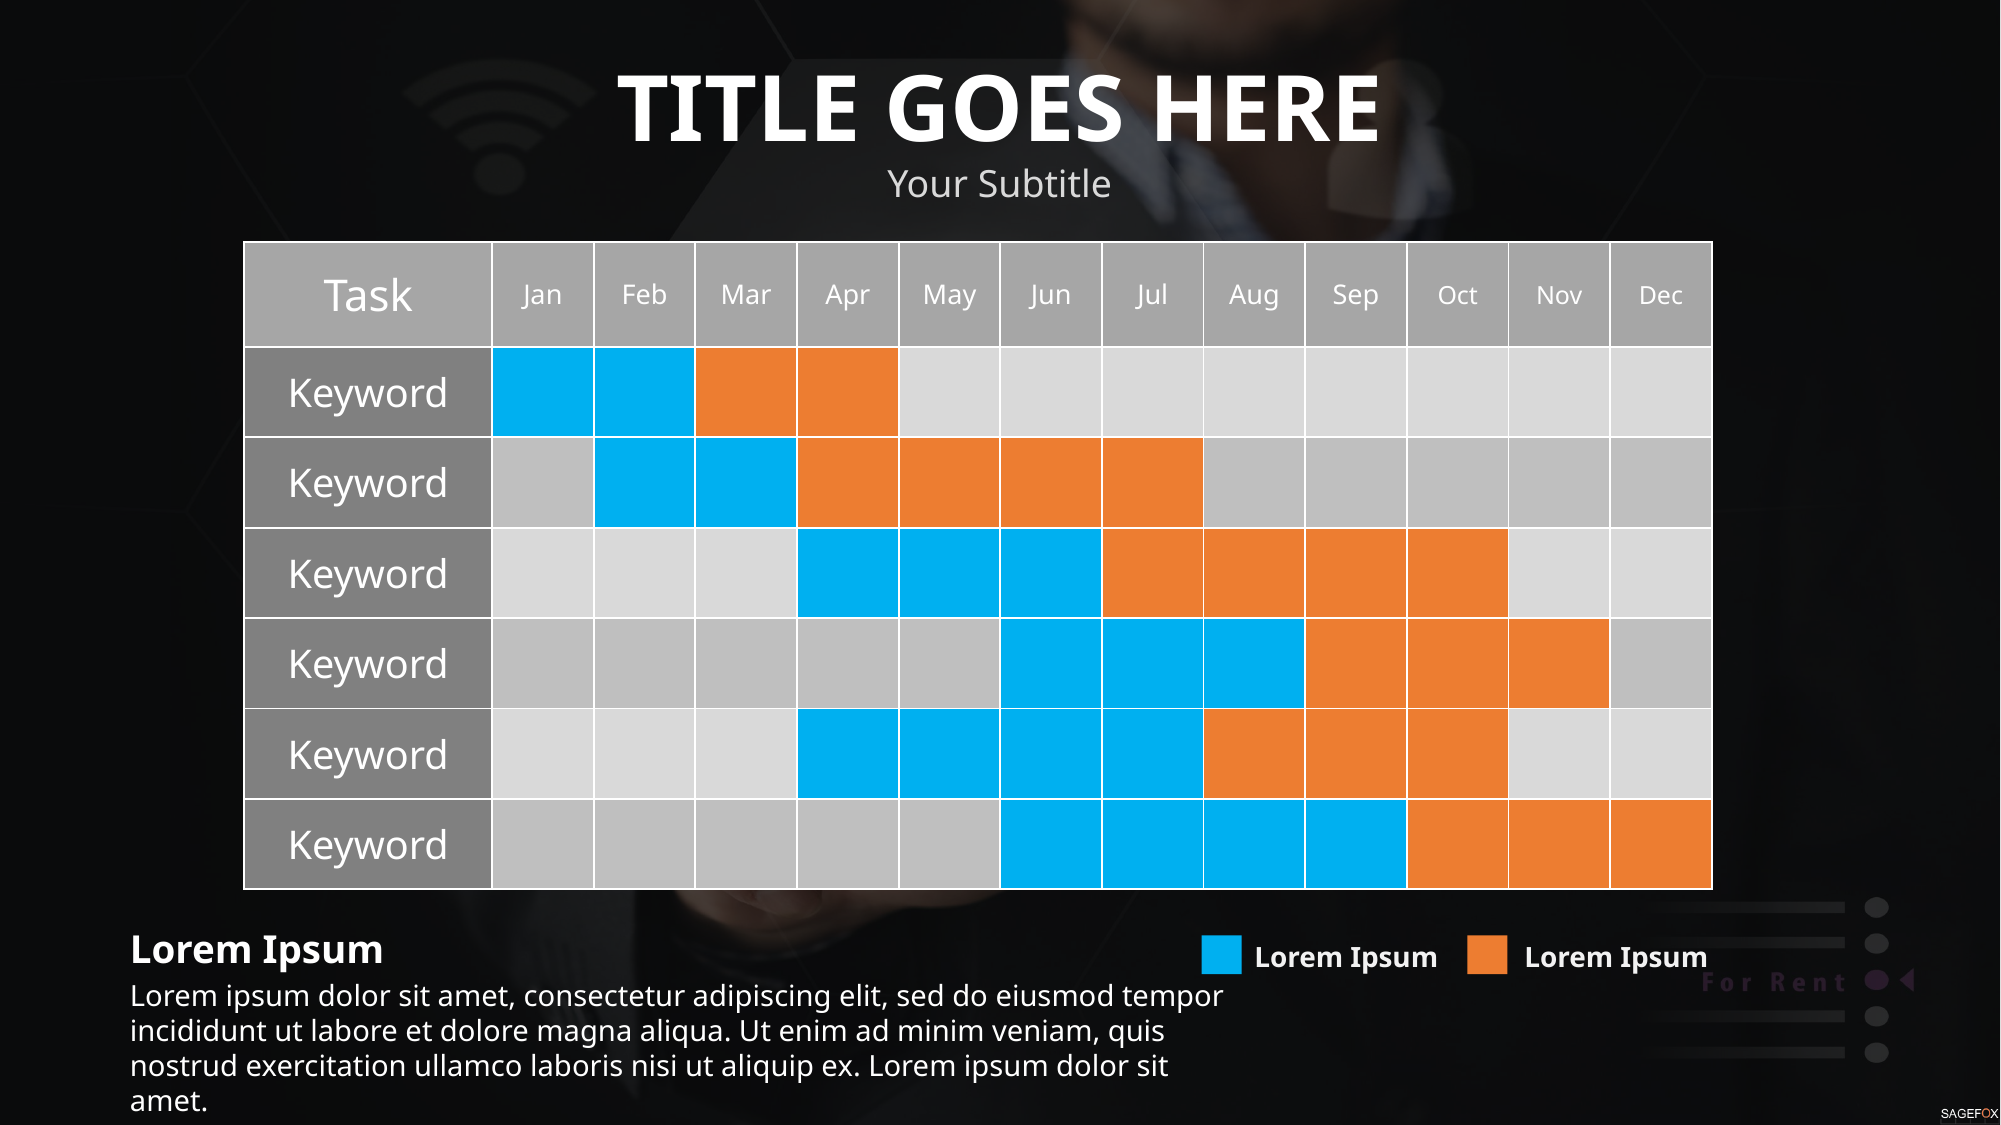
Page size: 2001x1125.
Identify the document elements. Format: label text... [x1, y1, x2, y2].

table_cell [1001, 619, 1101, 708]
table_cell [696, 619, 796, 708]
table_cell [1306, 800, 1406, 888]
table_header May [900, 243, 999, 346]
table_cell [493, 800, 593, 888]
table_cell [798, 529, 898, 617]
table_cell [1204, 529, 1304, 617]
table_cell [900, 438, 999, 527]
table_cell [1204, 709, 1304, 798]
table_cell [595, 800, 694, 888]
table_header Task [245, 243, 491, 346]
table_cell Keyword [245, 438, 491, 527]
table_cell [1306, 348, 1406, 436]
table_cell [1306, 438, 1406, 527]
table_header Jan [493, 243, 593, 346]
table_cell [1103, 348, 1203, 436]
table_cell [696, 709, 796, 798]
table_header Dec [1611, 243, 1711, 346]
table_cell [798, 800, 898, 888]
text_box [1201, 935, 1696, 975]
table_cell [1408, 619, 1508, 708]
table_cell [595, 438, 694, 527]
table_cell [595, 348, 694, 436]
table_cell [493, 619, 593, 708]
table_cell [1204, 800, 1304, 888]
table_cell [1204, 619, 1304, 708]
text_box Lorem Ipsum Lorem ipsum dolor sit amet, consectetur adipiscing elit, sed do eiusmod tempor incididunt ut labore et dolore magna aliqua. Ut enim ad minim veniam, quis nostrud exercitation ullamco laboris nisi ut aliquip ex. Lorem ipsum dolor sit amet. [115, 917, 1246, 1125]
table_cell [1103, 800, 1203, 888]
table_cell [1103, 619, 1203, 708]
table_cell [696, 529, 796, 617]
table_header Aug [1204, 243, 1304, 346]
table_cell [798, 348, 898, 436]
table_cell [1509, 800, 1609, 888]
table_cell [900, 529, 999, 617]
table_cell [696, 438, 796, 527]
table_cell [1408, 800, 1508, 888]
table_cell [1001, 348, 1101, 436]
table_cell [1001, 800, 1101, 888]
table_cell Keyword [245, 619, 491, 708]
table_cell [798, 438, 898, 527]
table_cell [1103, 438, 1203, 527]
table_cell [900, 800, 999, 888]
table_cell [1103, 529, 1203, 617]
table_cell [493, 709, 593, 798]
table_cell [1611, 800, 1711, 888]
table_cell [900, 709, 999, 798]
table_cell [493, 529, 593, 617]
table_cell [696, 800, 796, 888]
table_cell [1408, 709, 1508, 798]
table_header Jun [1001, 243, 1101, 346]
table_cell [595, 619, 694, 708]
table_header Nov [1509, 243, 1609, 346]
table_cell [1509, 529, 1609, 617]
table_cell [1408, 438, 1508, 527]
table_cell Keyword [245, 529, 491, 617]
table_cell [1611, 438, 1711, 527]
text_box TITLE GOES HERE Your Subtitle [548, 42, 1452, 212]
table_header Feb [595, 243, 694, 346]
table_cell [1204, 438, 1304, 527]
table_cell [900, 348, 999, 436]
table_cell [1001, 709, 1101, 798]
table_cell [1306, 619, 1406, 708]
table_cell Keyword [245, 709, 491, 798]
table_header Sep [1306, 243, 1406, 346]
table_cell [595, 529, 694, 617]
table_cell [1509, 709, 1609, 798]
table_cell [1509, 619, 1609, 708]
table_cell [493, 348, 593, 436]
table_cell [900, 619, 999, 708]
table_cell [1408, 529, 1508, 617]
table_header Oct [1408, 243, 1508, 346]
table_cell [595, 709, 694, 798]
table_cell Keyword [245, 800, 491, 888]
table_cell [696, 348, 796, 436]
table_cell [1306, 529, 1406, 617]
table_header Mar [696, 243, 796, 346]
table_cell [1103, 709, 1203, 798]
table_header Jul [1103, 243, 1203, 346]
table_cell [1001, 529, 1101, 617]
table_cell [1204, 348, 1304, 436]
picture [1940, 0, 2001, 1125]
table_cell [1611, 348, 1711, 436]
table_cell [1611, 619, 1711, 708]
table_cell [1509, 438, 1609, 527]
table_cell [798, 619, 898, 708]
table_cell [1306, 709, 1406, 798]
table_cell [493, 438, 593, 527]
table_cell [1611, 709, 1711, 798]
table_cell Keyword [245, 348, 491, 436]
table_cell [1509, 348, 1609, 436]
table_cell [1611, 529, 1711, 617]
table_cell [1001, 438, 1101, 527]
table_cell [1408, 348, 1508, 436]
table_cell [798, 709, 898, 798]
table_header Apr [798, 243, 898, 346]
